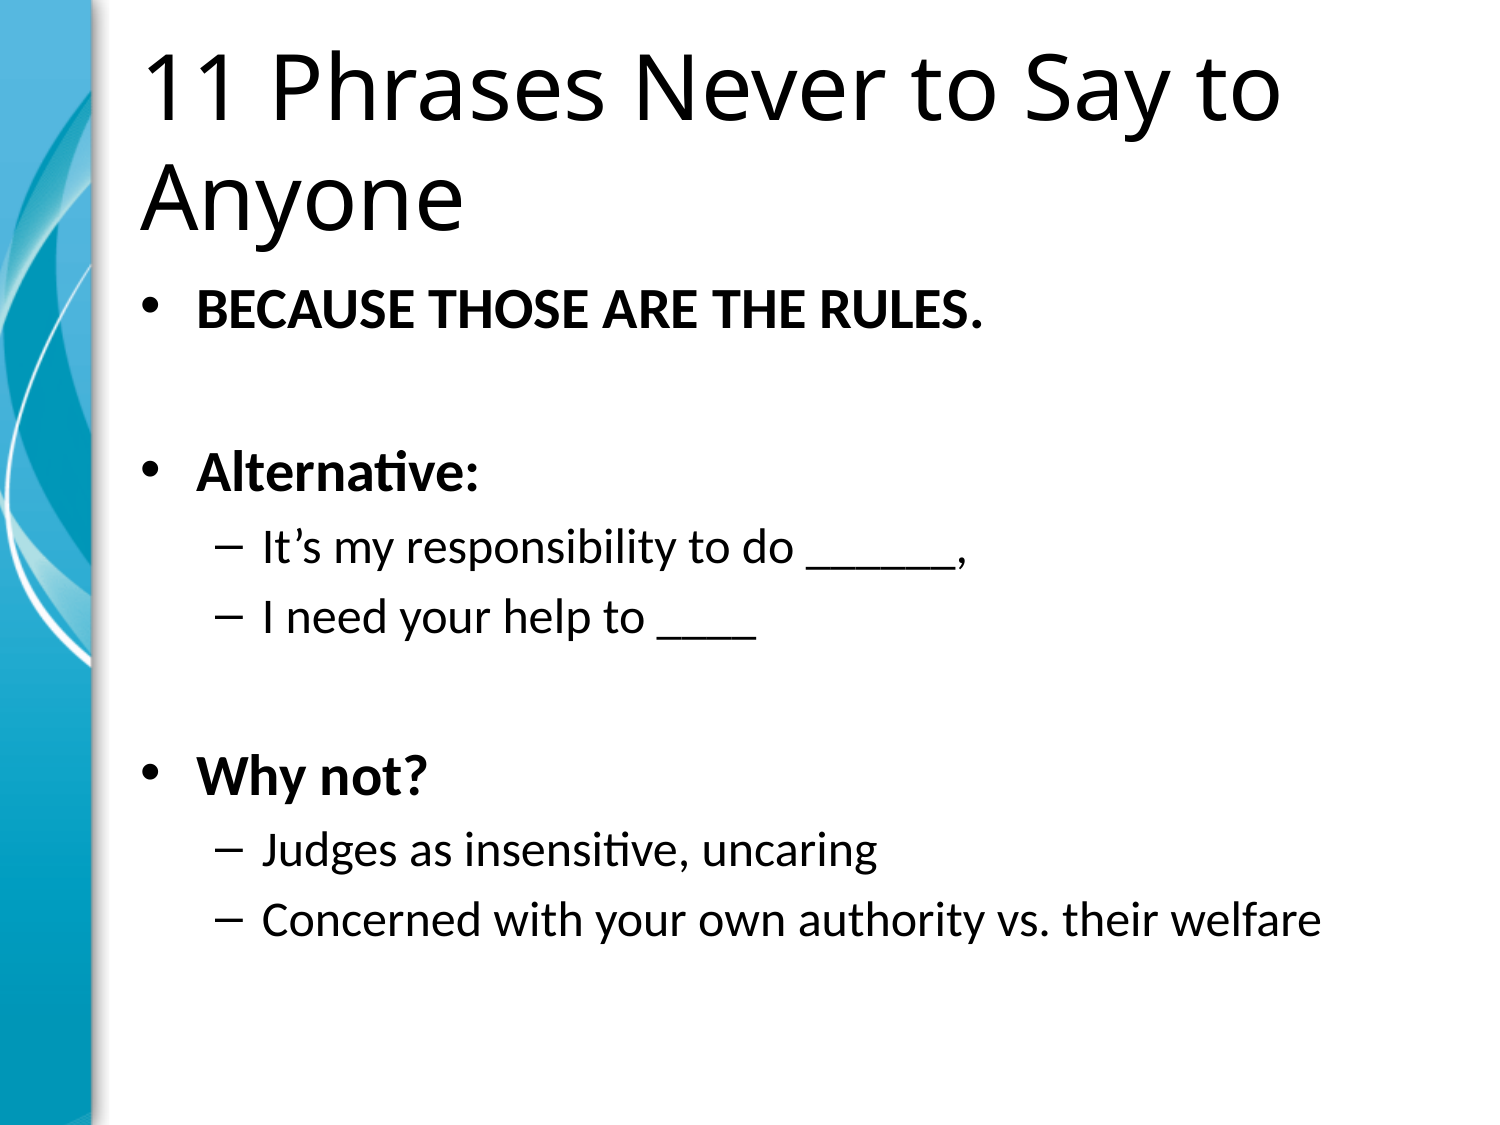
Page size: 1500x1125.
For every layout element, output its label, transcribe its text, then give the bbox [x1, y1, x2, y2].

title 11 Phrases Never to Say to Anyone [124, 44, 1451, 233]
list BECAUSE THOSE ARE THE RULES. Alternative: It’s my responsibility to do ______, I need your help to ____ Why not? Judges as insensitive, uncaring Concerned with your own authority vs. their welfare [124, 262, 1488, 1096]
picture [0, 0, 110, 1125]
